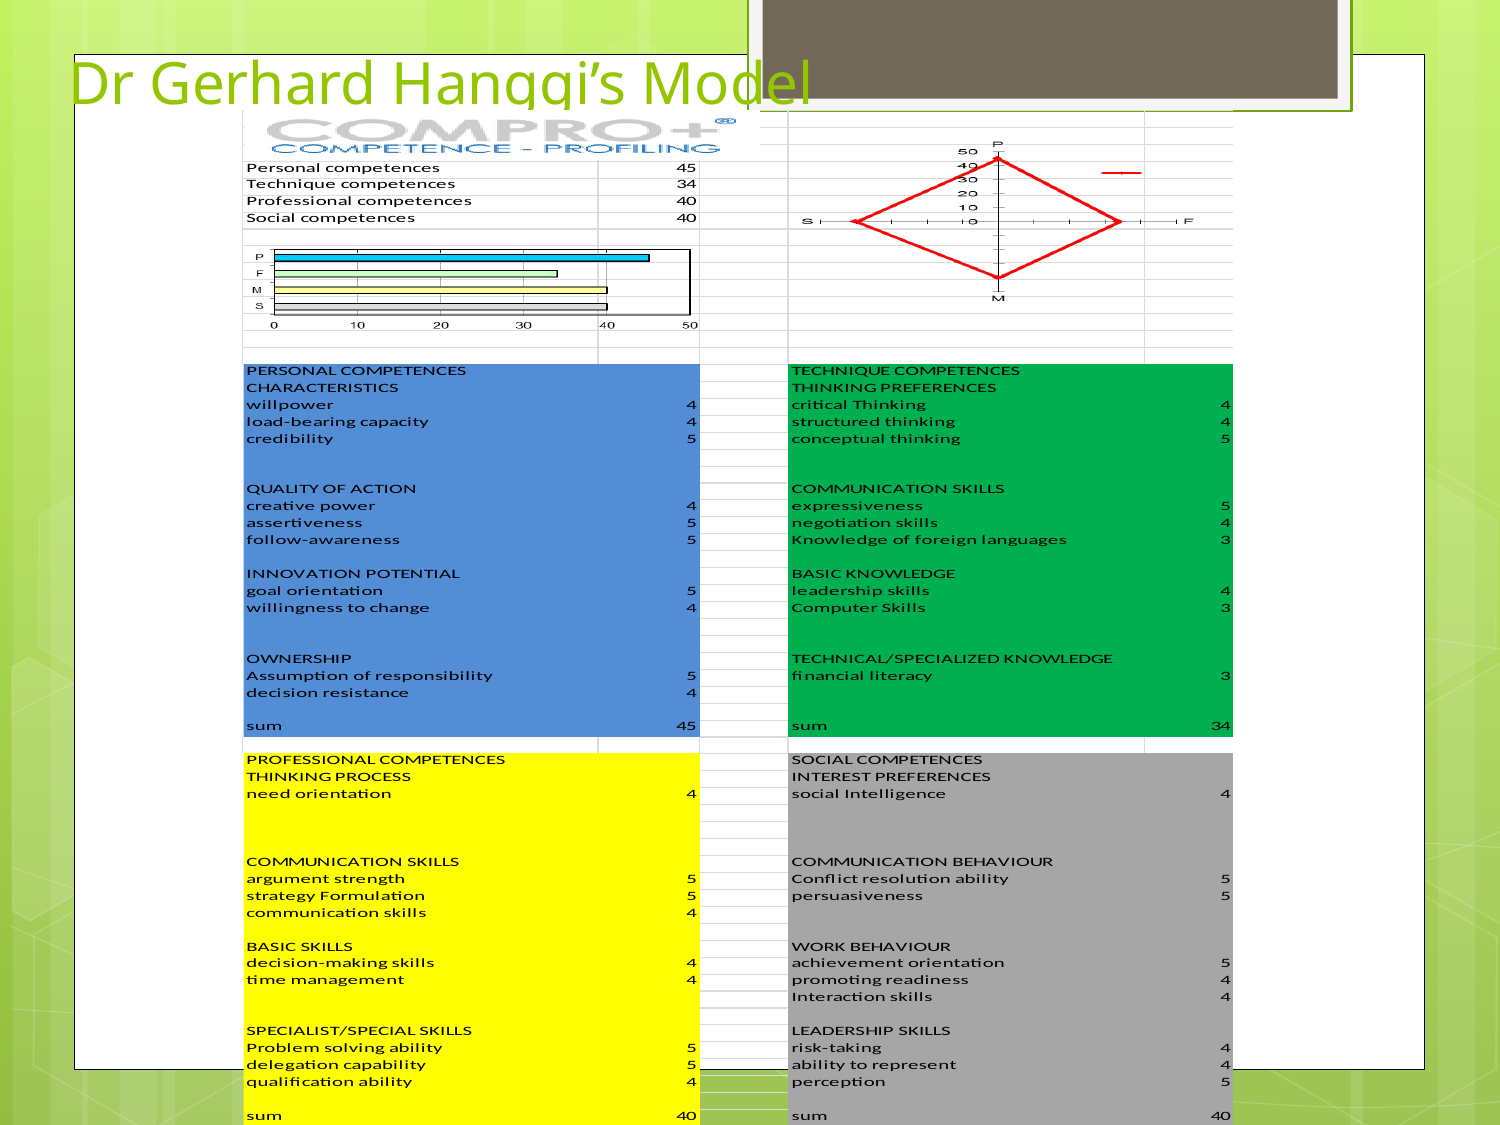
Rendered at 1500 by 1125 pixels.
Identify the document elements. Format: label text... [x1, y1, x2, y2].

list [241, 109, 1235, 1125]
title Dr Gerhard Hanggi’s Model [53, 0, 1404, 124]
